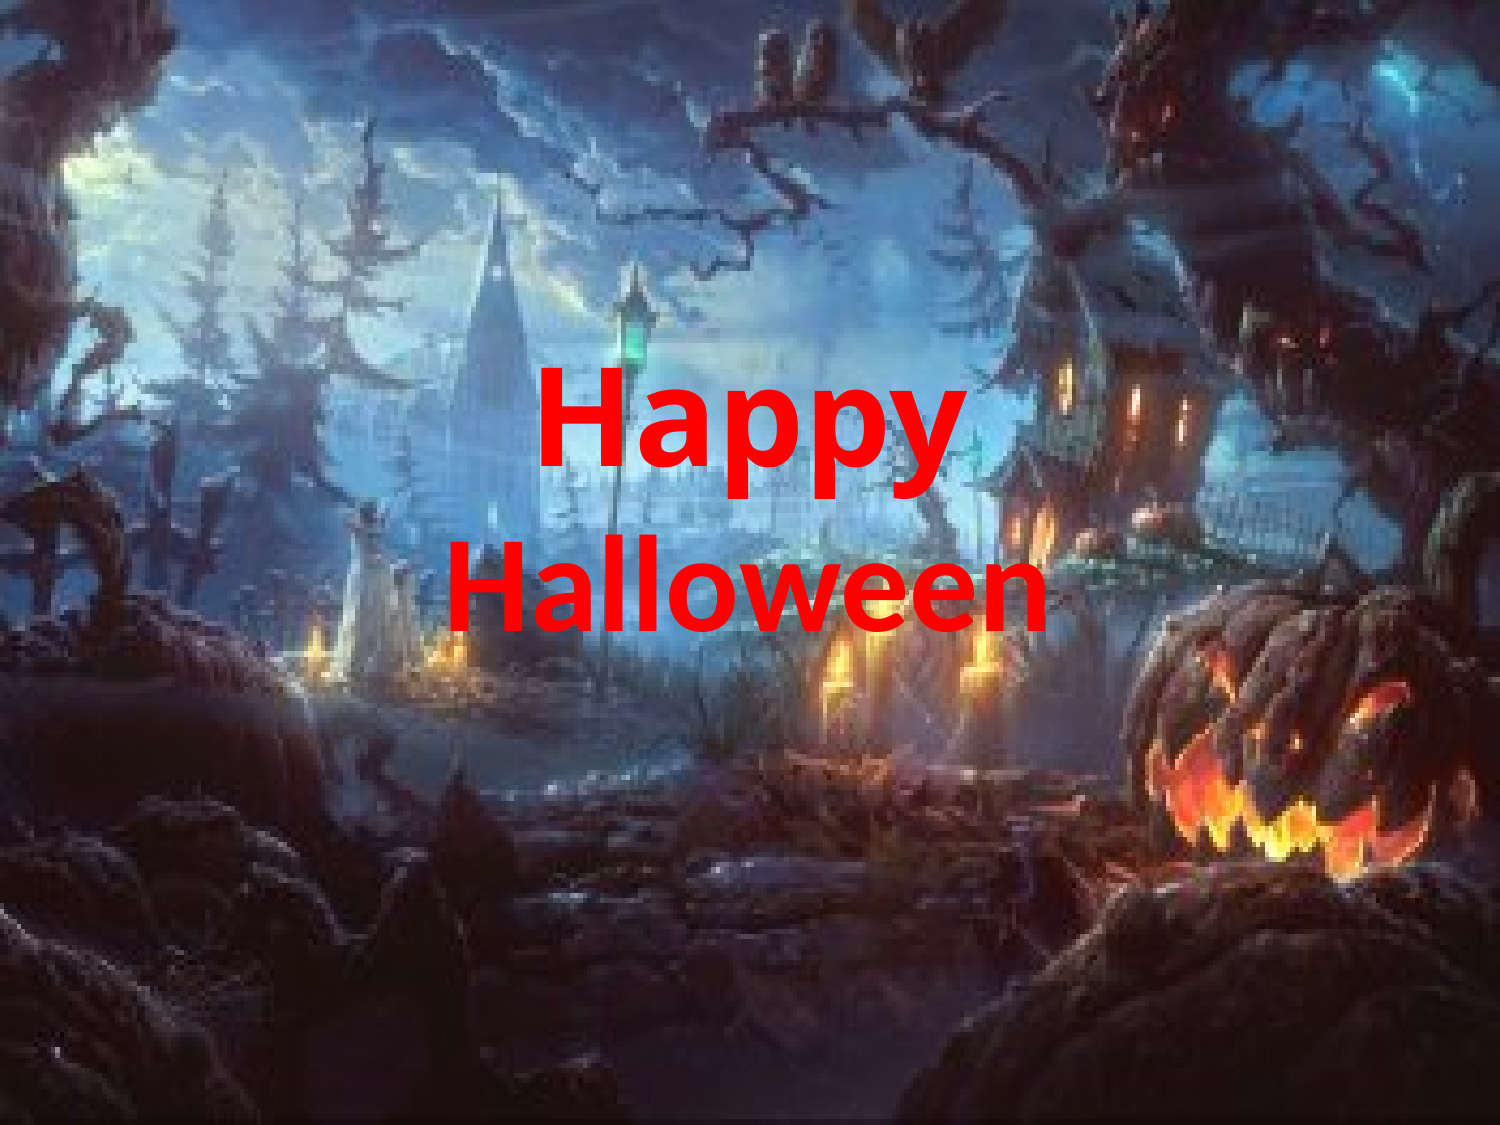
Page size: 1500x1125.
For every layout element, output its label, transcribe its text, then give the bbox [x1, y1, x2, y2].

title Happy Halloween [253, 373, 1243, 615]
picture [0, 0, 1500, 1125]
